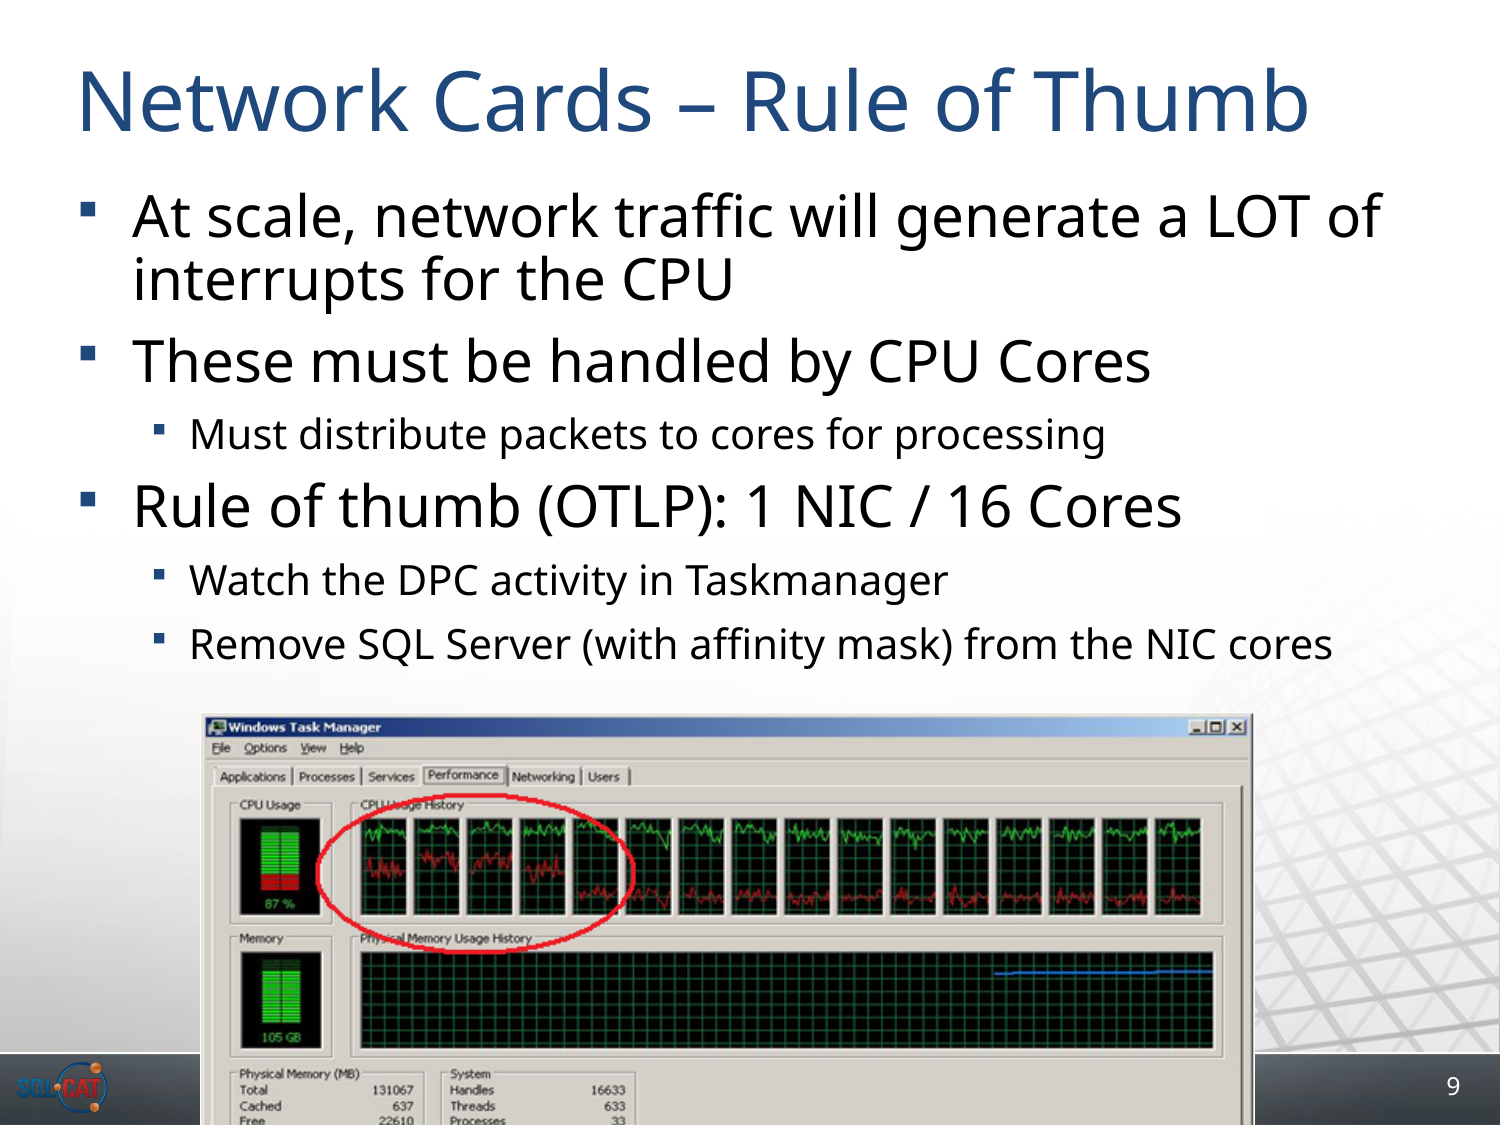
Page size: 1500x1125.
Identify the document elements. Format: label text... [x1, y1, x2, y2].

picture [0, 0, 1500, 1125]
list At scale, network traffic will generate a LOT of interrupts for the CPU These must be handled by CPU Cores Must distribute packets to cores for processing Rule of thumb (OTLP): 1 NIC / 16 Cores Watch the DPC activity in Taskmanager Remove SQL Server (with affinity mask) from the NIC cores [76, 187, 1442, 674]
title Network Cards – Rule of Thumb [74, 59, 1441, 176]
